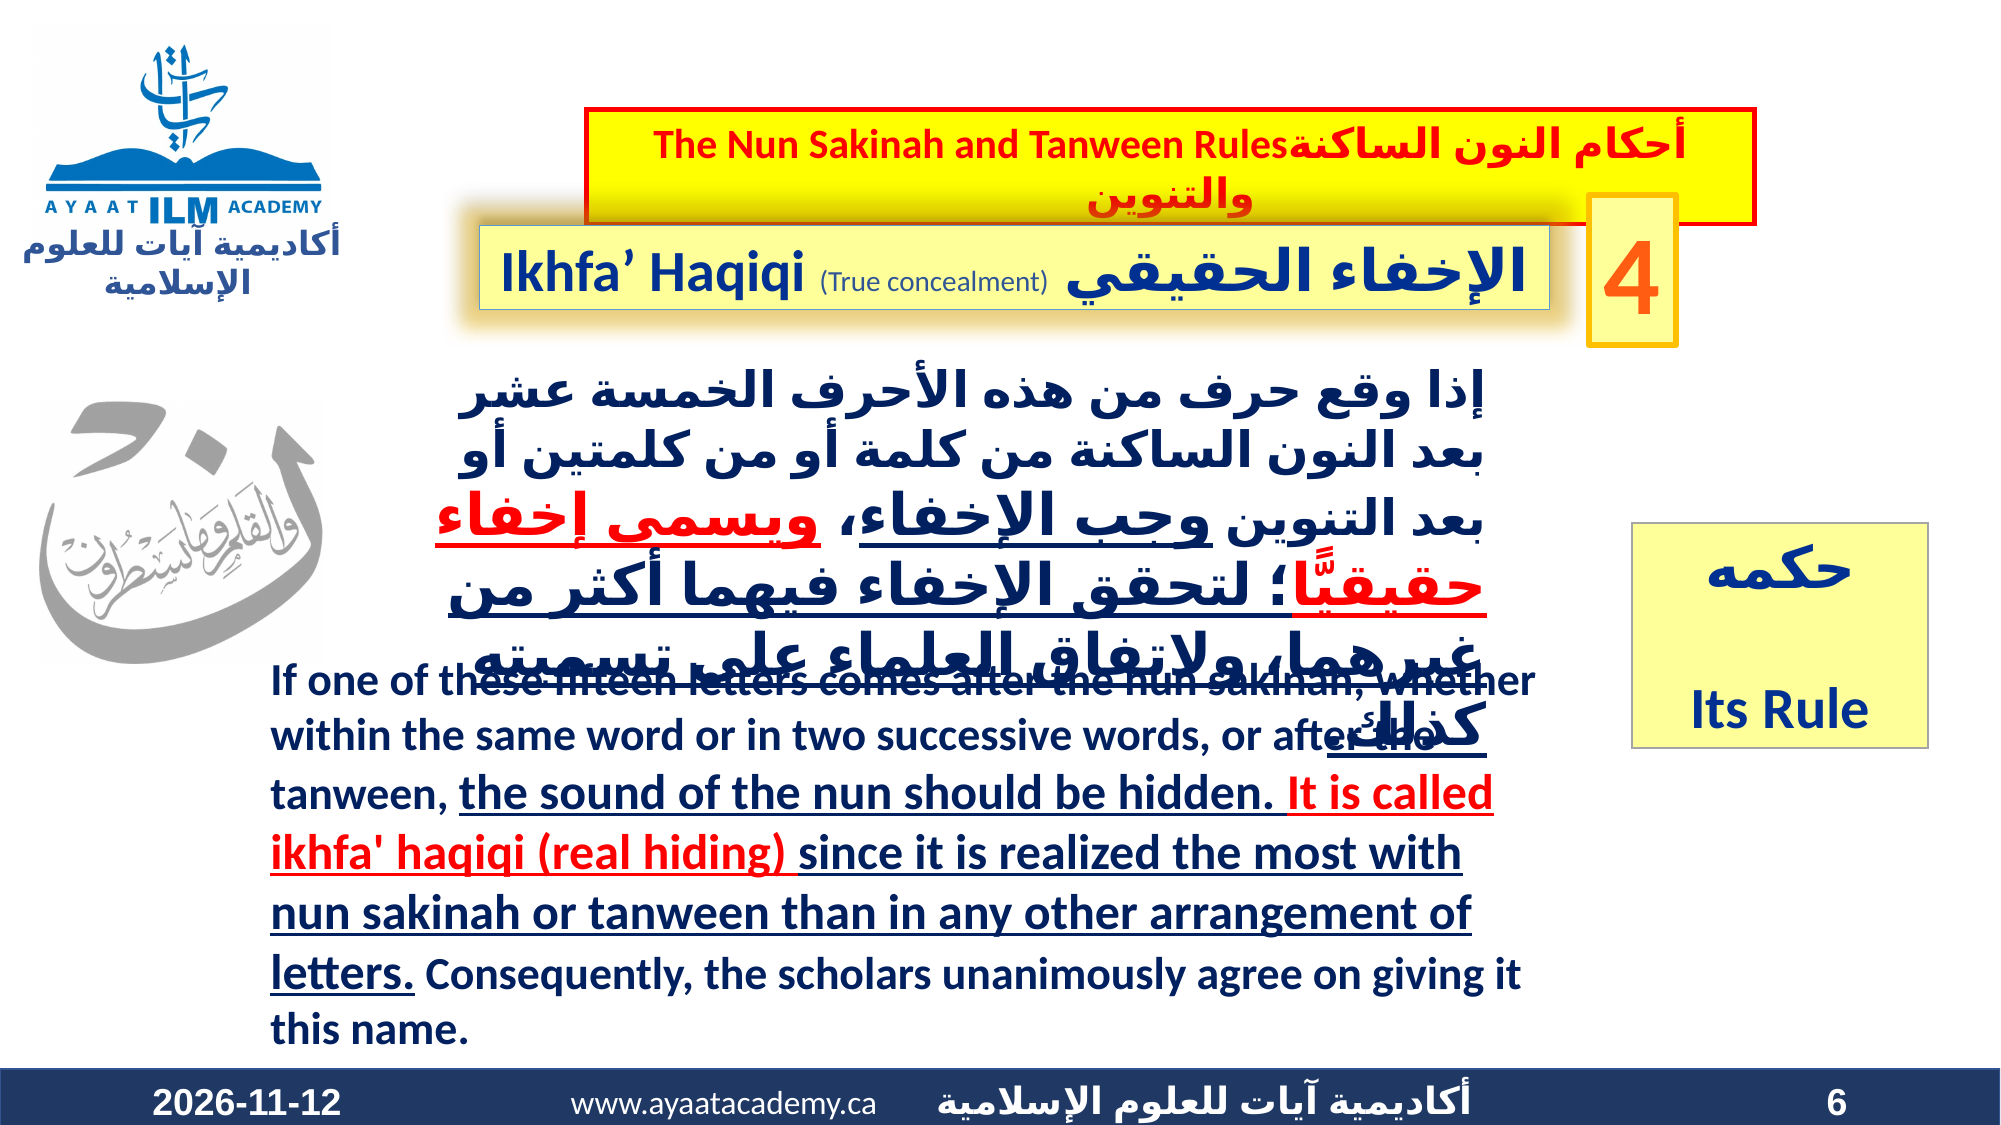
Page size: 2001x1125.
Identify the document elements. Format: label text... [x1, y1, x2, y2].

text_box The Nun Sakinah and Tanween Rulesأحكام النون الساكنة والتنوين [586, 109, 1755, 224]
text_box If one of these fifteen letters comes after the nun sakinah, whether within the same word or in two successive words, or after the tanween, the sound of the nun should be hidden. It is called ikhfa' haqiqi (real hiding) since it is realized the most with nun sakinah or tanween than in any other arrangement of letters. Consequently, the scholars unanimously agree on giving it this name. [255, 641, 1557, 1062]
text_box 4 [1588, 195, 1676, 345]
picture [32, 21, 332, 241]
text_box إذا وقع حرف من هذه الأحرف الخمسة عشر بعد النون الساكنة من كلمة أو من كلمتين أو بعد التنوين وجب الإخفاء، ويسمى إخفاء حقيقيًّا؛ لتحقق الإخفاء فيهما أكثر من غيرهما، ولاتفاق العلماء على تسميته كذلك. [403, 349, 1502, 641]
text_box حكمه Its Rule [1631, 522, 1929, 749]
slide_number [137, 1070, 588, 1125]
text_box الإخفاء الحقيقي Ikhfa’ Haqiqi (True concealment) [479, 225, 1550, 310]
slide_number 6 [1412, 1070, 1863, 1125]
picture [39, 400, 323, 664]
